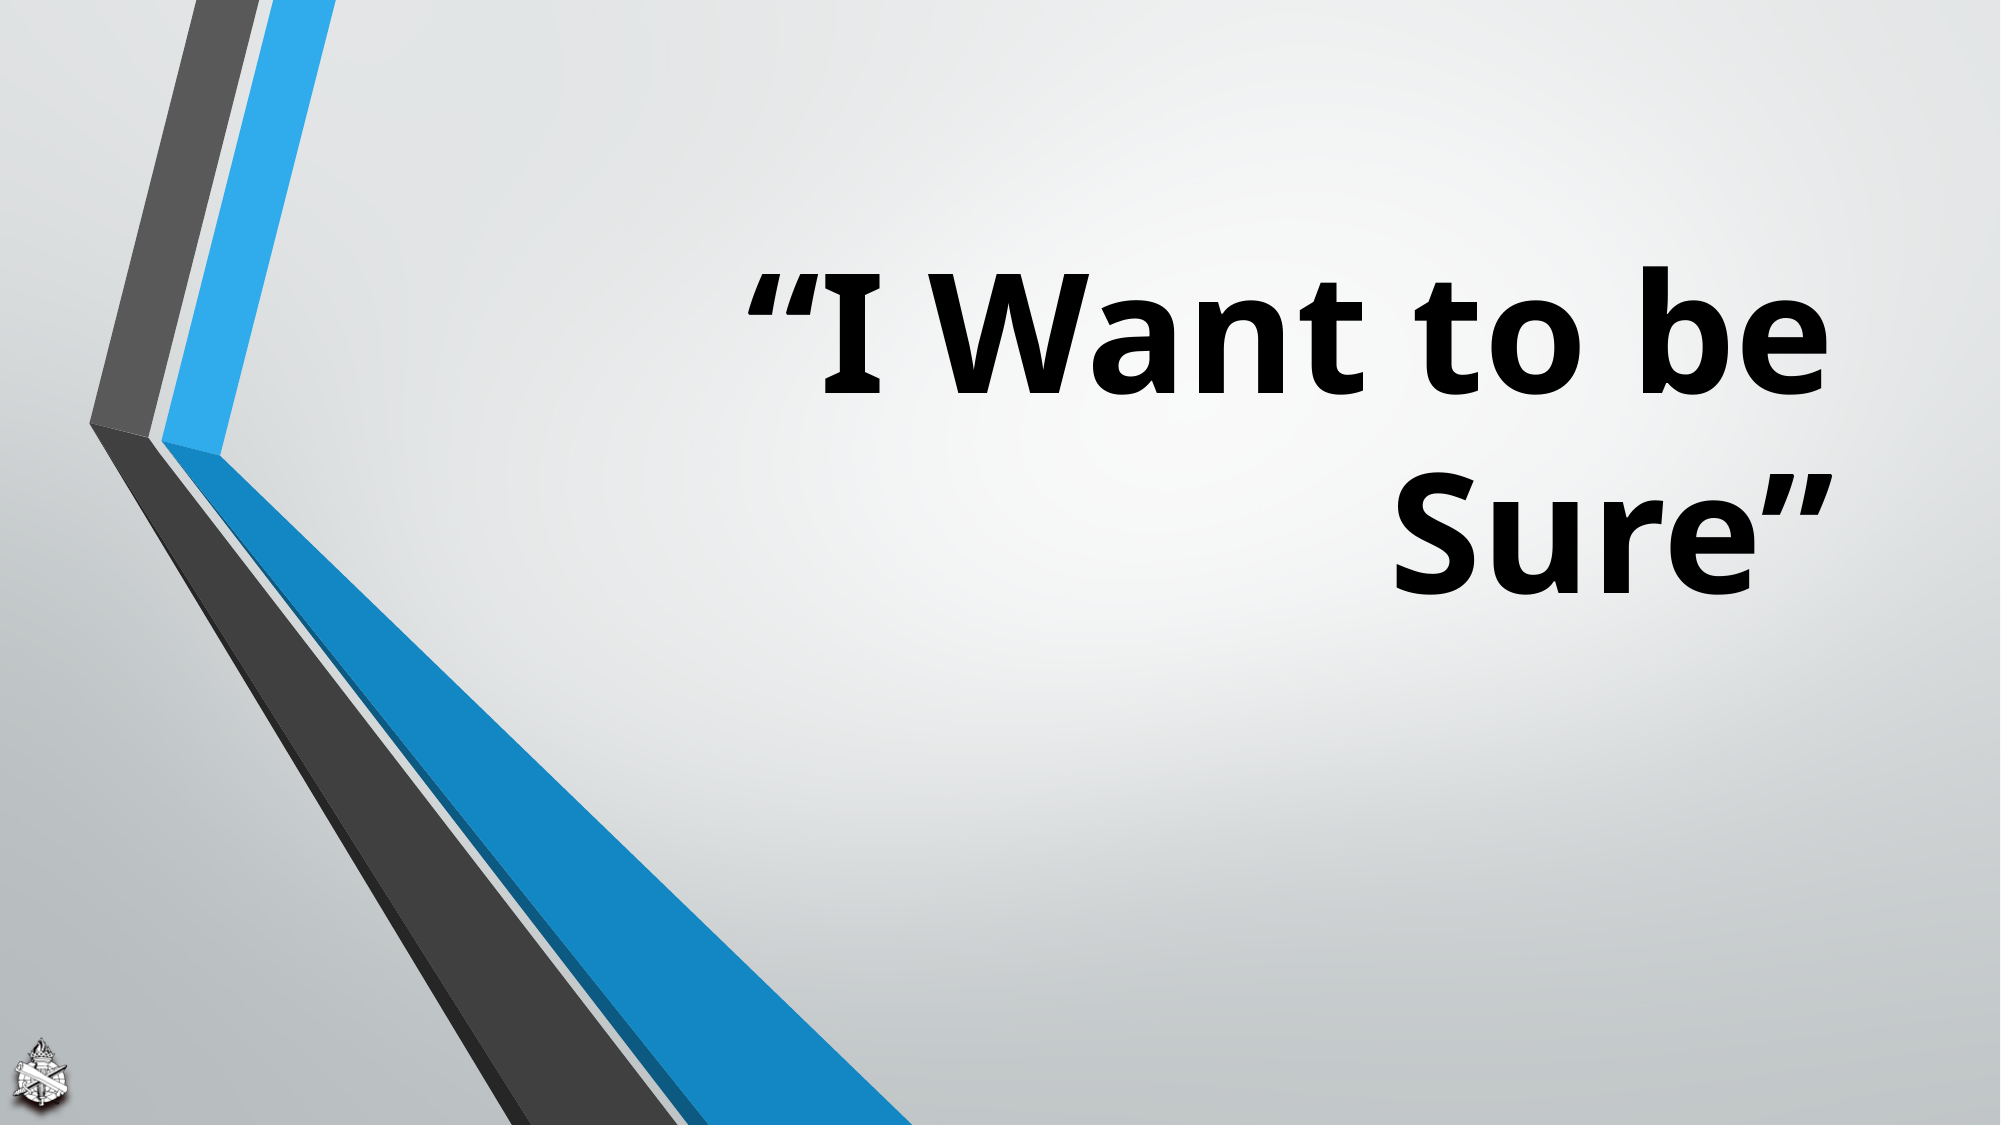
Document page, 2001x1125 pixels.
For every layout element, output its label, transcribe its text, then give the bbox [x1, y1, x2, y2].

picture [12, 1037, 69, 1108]
title “I Want to be Sure” [425, 287, 1850, 635]
